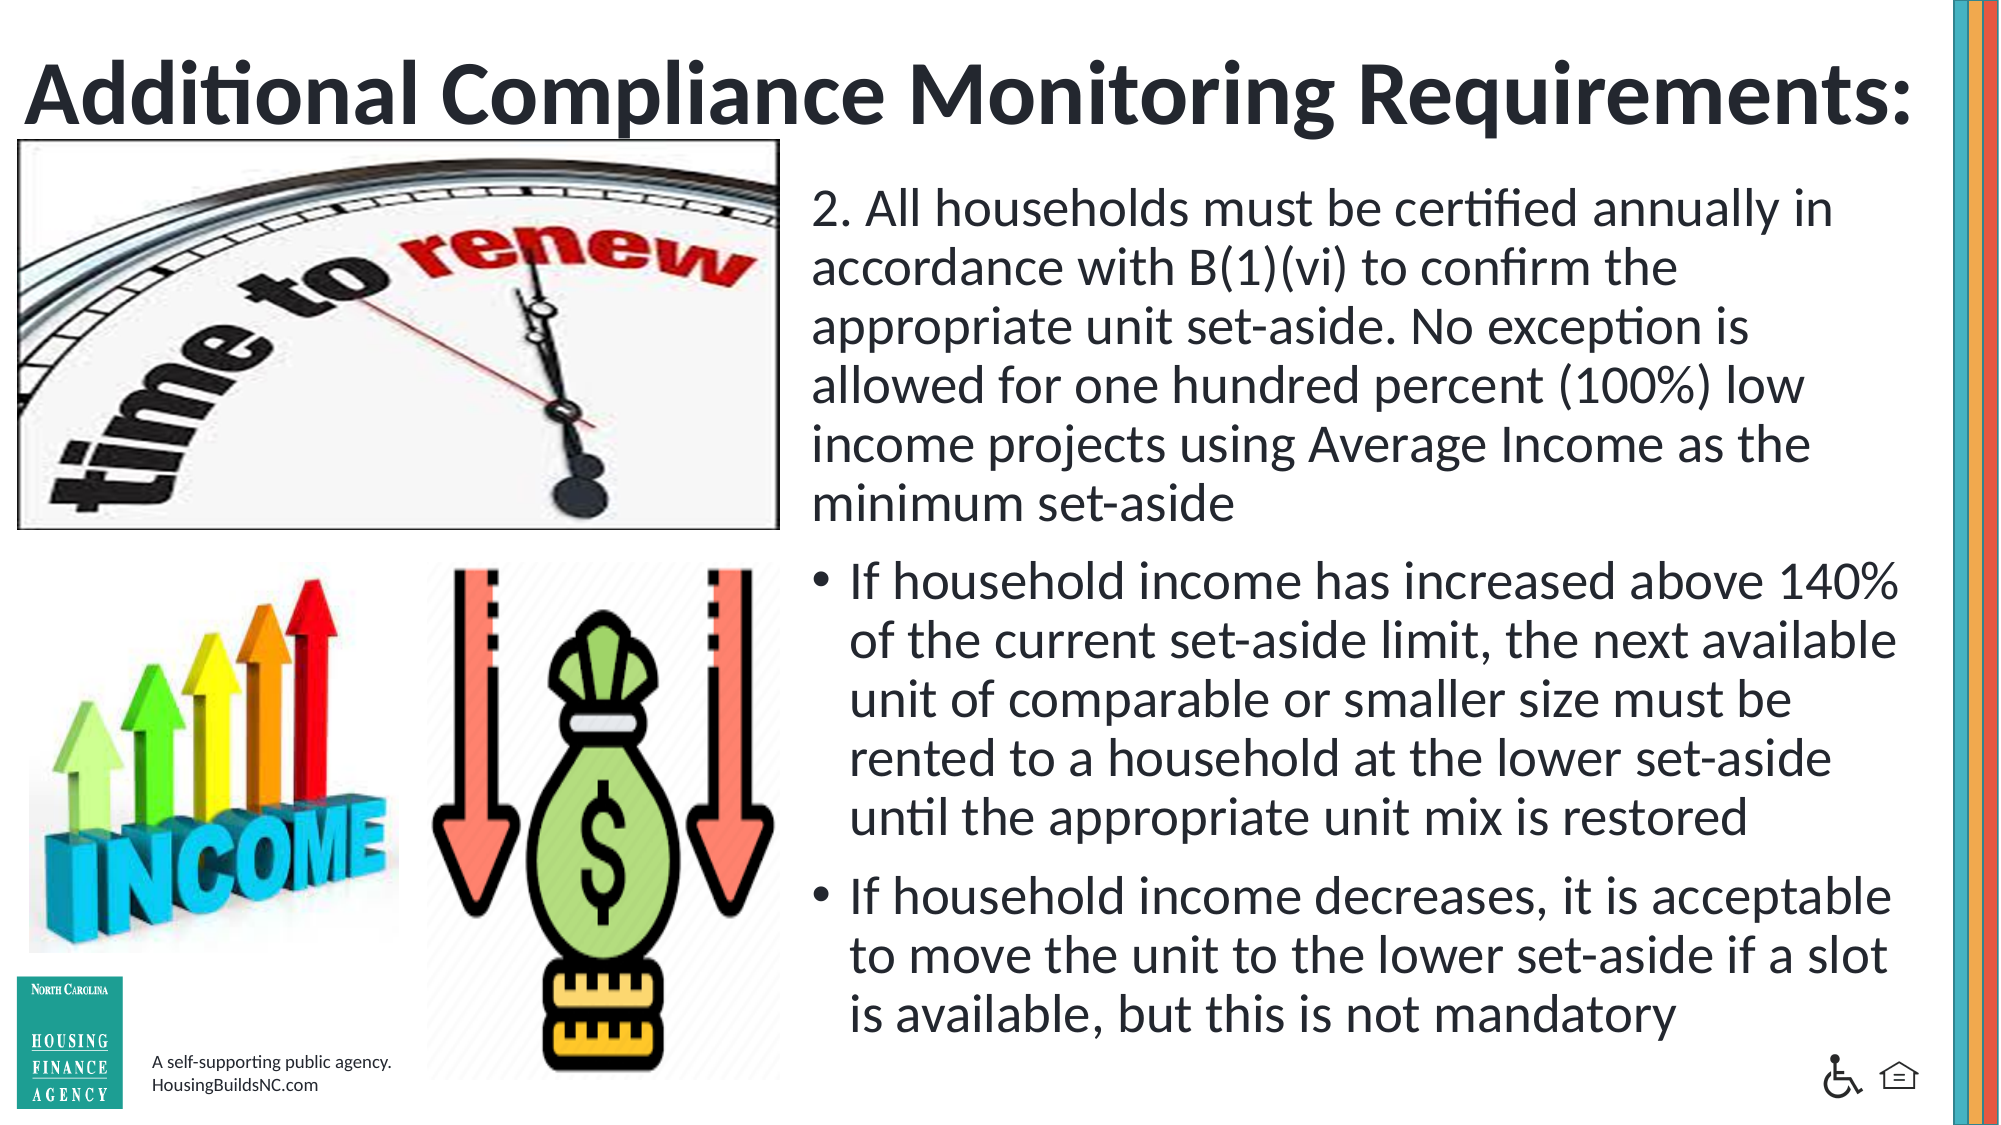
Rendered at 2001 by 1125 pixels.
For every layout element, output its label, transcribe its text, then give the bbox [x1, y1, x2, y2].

picture [427, 562, 780, 1080]
picture [16, 976, 123, 1109]
title Additional Compliance Monitoring Requirements: [0, 0, 1942, 190]
picture [17, 139, 780, 530]
picture [29, 562, 399, 953]
list 2. All households must be certified annually in accordance with B(1)(vi) to confirm the appropriate unit set-aside. No exception is allowed for one hundred percent (100%) low income projects using Average Income as the minimum set-aside If household income has increased above 140% of the current set-aside limit, the next available unit of comparable or smaller size must be rented to a household at the lower set-aside until the appropriate unit mix is restored If household income decreases, it is acceptable to move the unit to the lower set-aside if a slot is available, but this is not mandatory [796, 171, 1942, 1125]
